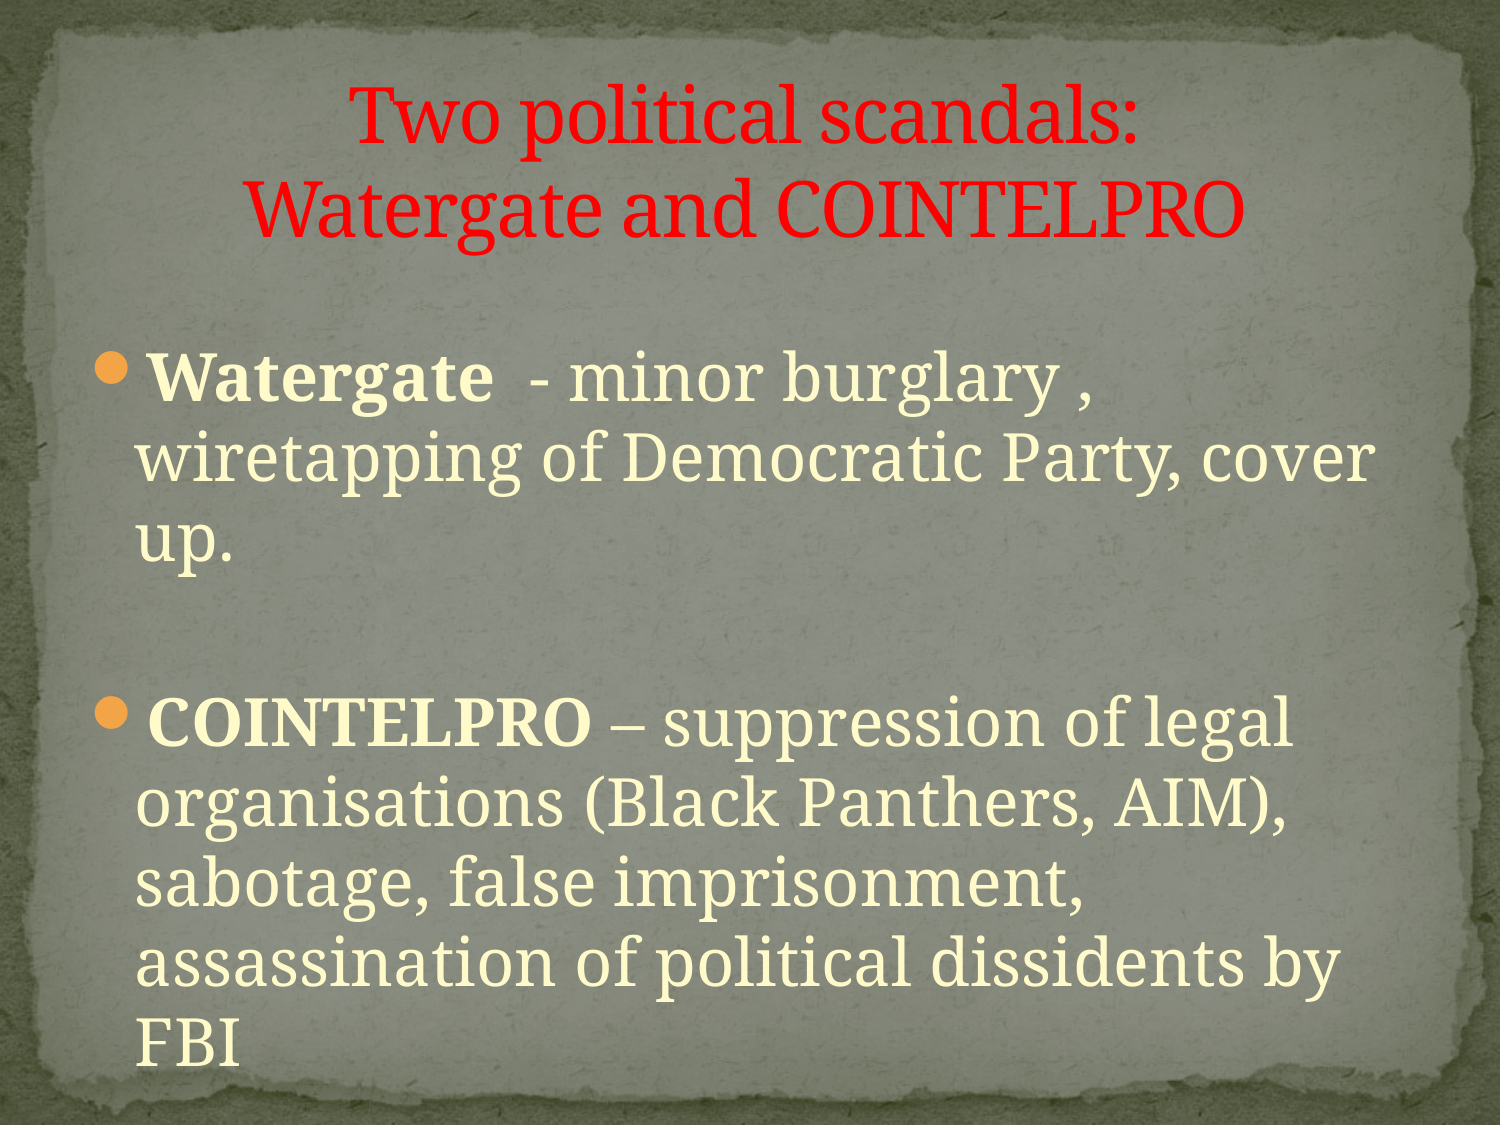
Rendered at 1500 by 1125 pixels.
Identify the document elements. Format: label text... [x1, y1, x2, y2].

title Two political scandals: Watergate and COINTELPRO [70, 58, 1421, 261]
list Watergate - minor burglary , wiretapping of Democratic Party, cover up. COINTELPRO – suppression of legal organisations (Black Panthers, AIM), sabotage, false imprisonment, assassination of political dissidents by FBI [74, 249, 1426, 1001]
